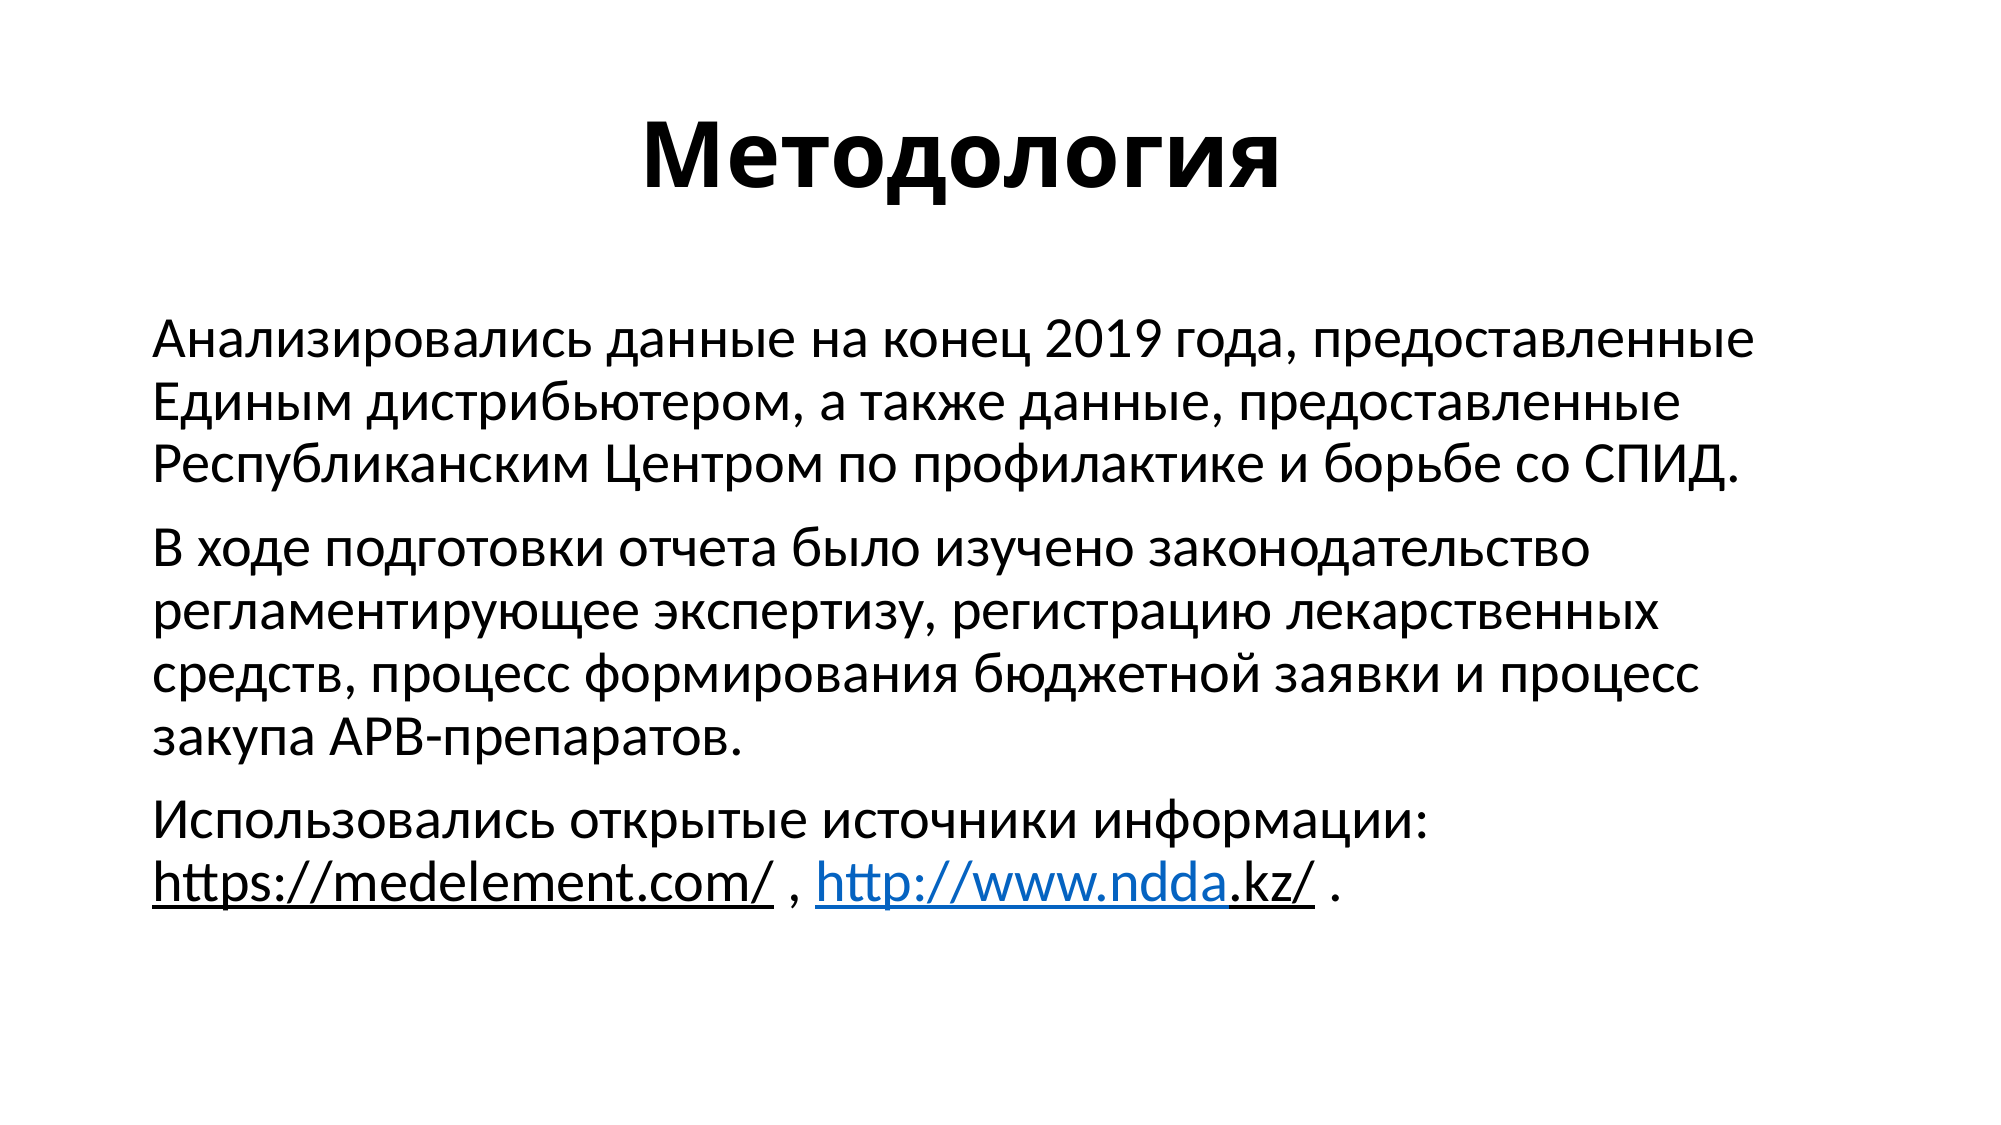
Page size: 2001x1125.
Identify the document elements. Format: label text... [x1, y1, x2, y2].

title Методология [598, 48, 1350, 267]
list Анализировались данные на конец 2019 года, предоставленные Единым дистрибьютером, а также данные, предоставленные Республиканским Центром по профилактике и борьбе со СПИД. В ходе подготовки отчета было изучено законодательство регламентирующее экспертизу, регистрацию лекарственных средств, процесс формирования бюджетной заявки и процесс закупа АРВ-препаратов. Использовались открытые источники информации: https://medelement.com/ , http://www.ndda.kz/ . [137, 299, 1863, 1014]
